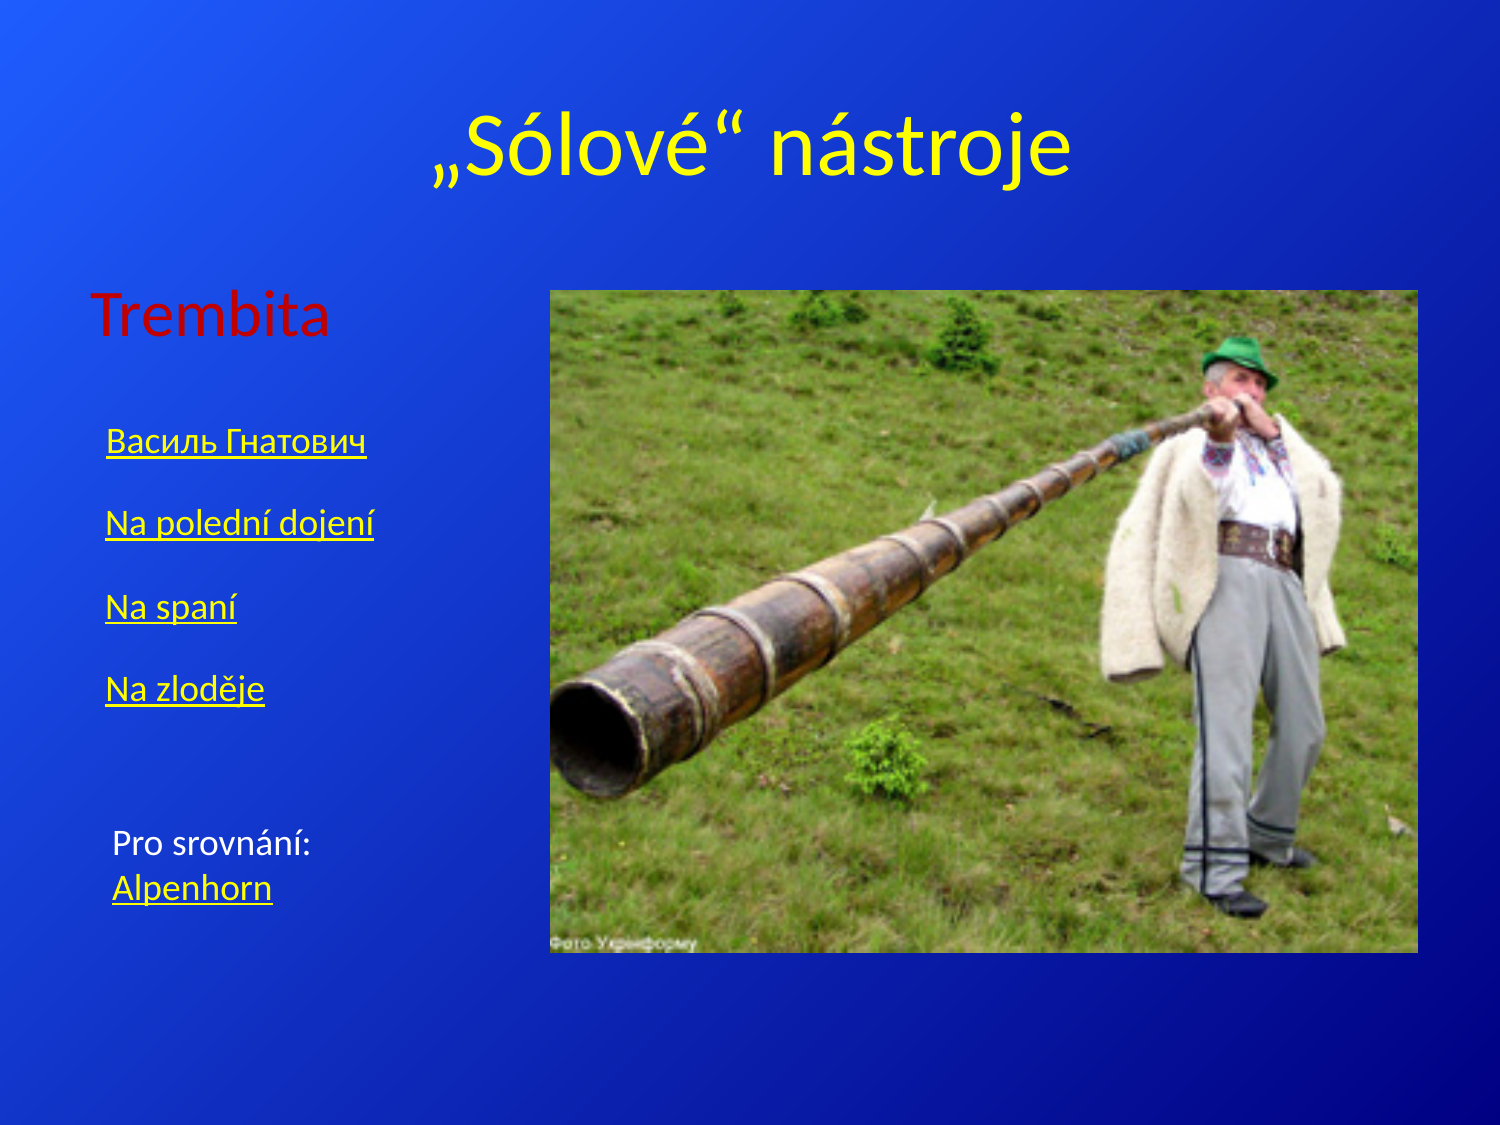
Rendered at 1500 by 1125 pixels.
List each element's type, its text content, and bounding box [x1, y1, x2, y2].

text_box Pro srovnání: Alpenhorn [97, 810, 327, 916]
list Trembita [75, 262, 1425, 1005]
picture [550, 290, 1418, 953]
text_box Na polední dojení [90, 490, 390, 551]
title „Sólové“ nástroje [75, 45, 1425, 233]
text_box Na zloděje [90, 656, 281, 717]
text_box Василь Гнатович [91, 408, 382, 469]
text_box Na spaní [90, 574, 252, 634]
